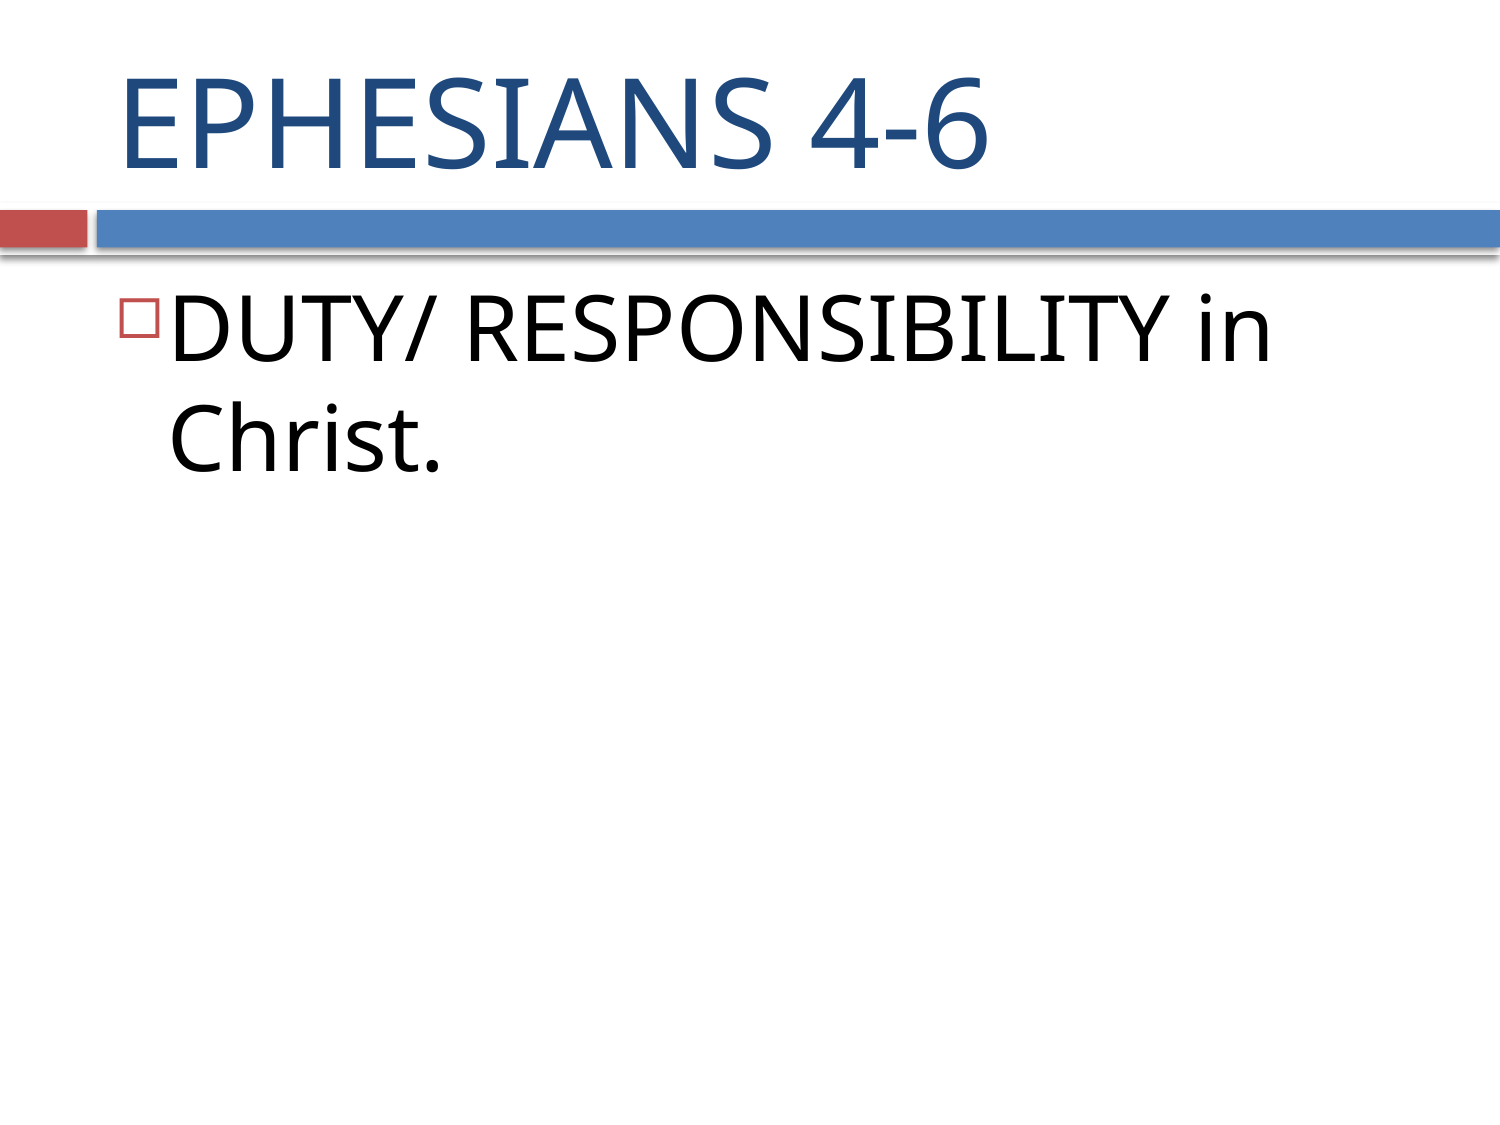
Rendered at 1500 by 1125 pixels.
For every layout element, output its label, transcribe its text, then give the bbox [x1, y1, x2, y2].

list DUTY/ RESPONSIBILITY in Christ. [100, 262, 1438, 1000]
title EPHESIANS 4-6 [100, 37, 1438, 200]
